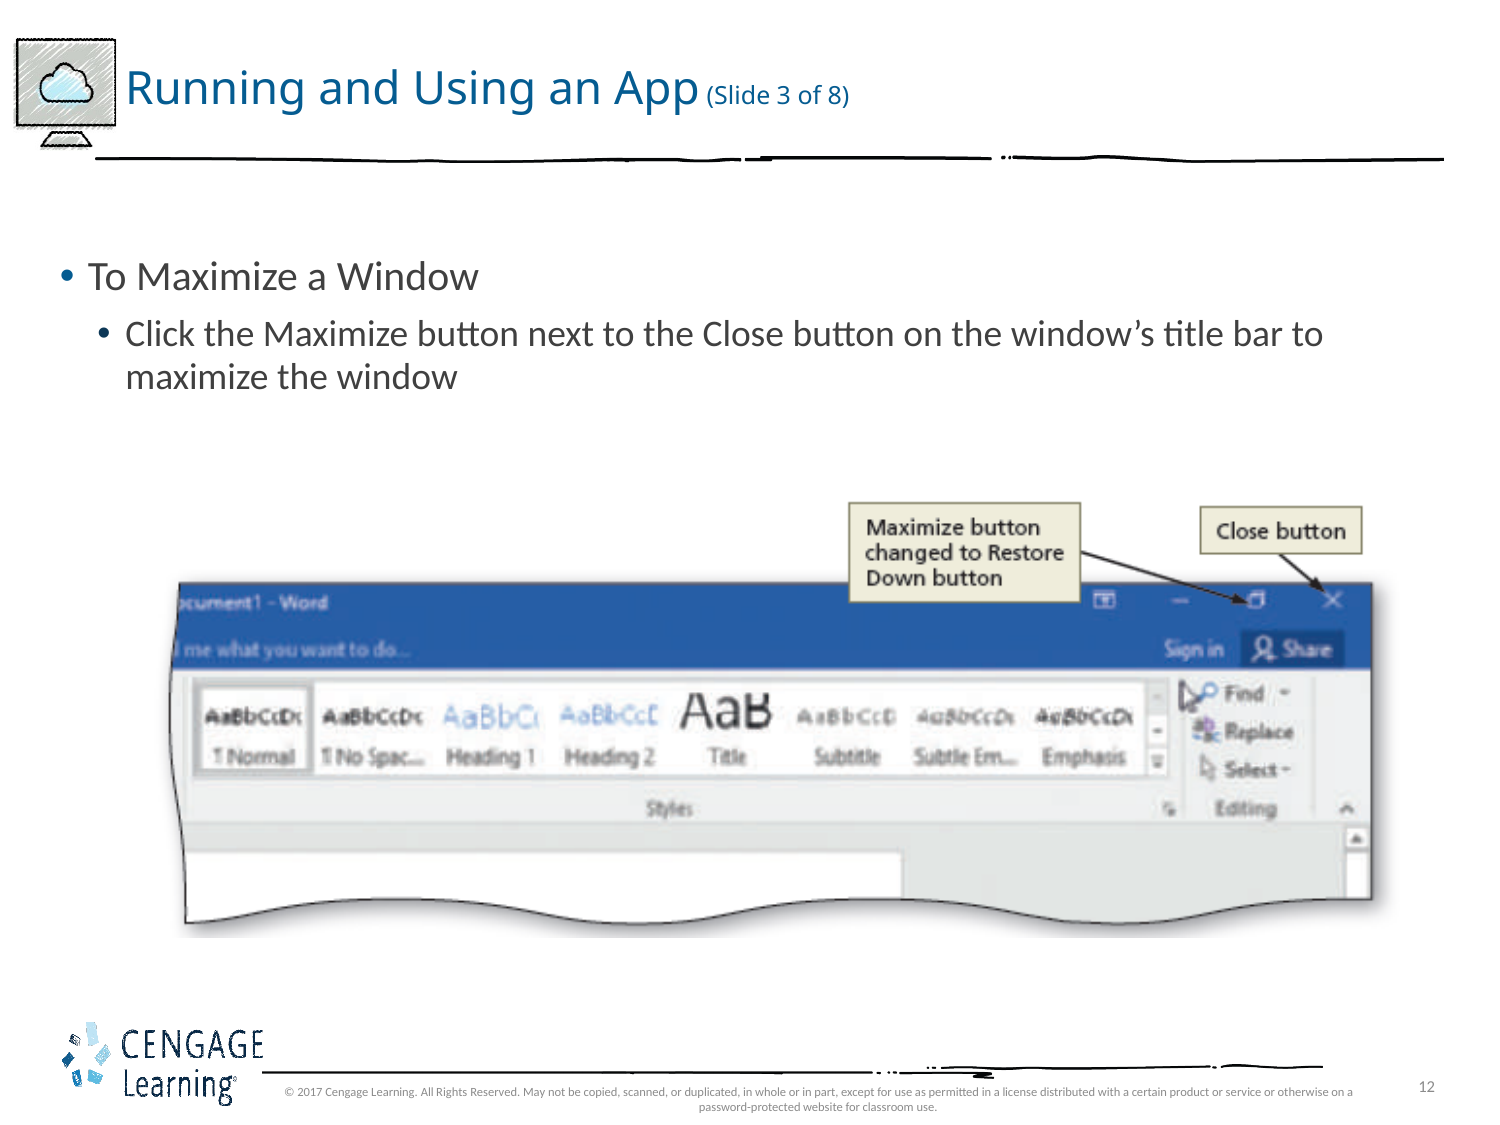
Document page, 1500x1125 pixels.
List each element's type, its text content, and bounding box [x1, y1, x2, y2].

picture [95, 155, 1444, 163]
picture [146, 487, 1401, 938]
picture [62, 1022, 1323, 1106]
footer © 2017 Cengage Learning. All Rights Reserved. May not be copied, scanned, or duplicated, in whole or in part, except for use as permitted in a license distributed with a certain product or service or otherwise on a password-protected website for classroom use. [262, 1079, 1375, 1120]
picture [13, 36, 117, 151]
list To Maximize a Window Click the Maximize button next to the Close button on the window’s title bar to maximize the window [59, 252, 1441, 400]
title Running and Using an App (Slide 3 of 8) [125, 67, 1442, 115]
